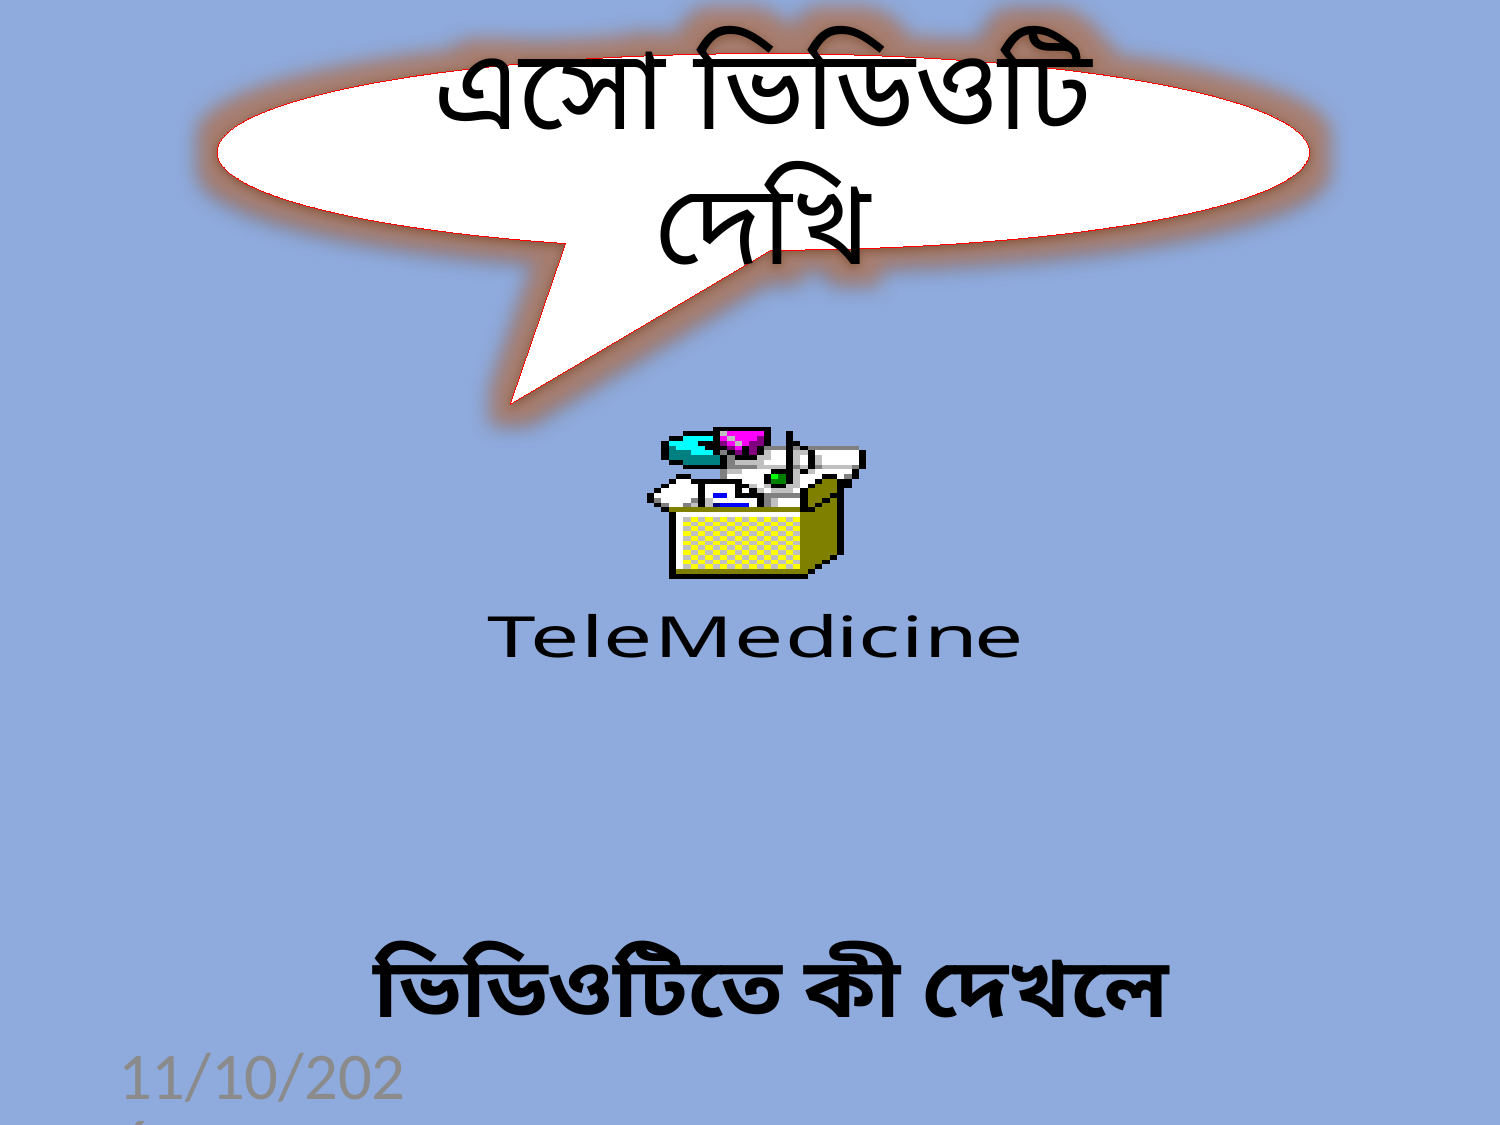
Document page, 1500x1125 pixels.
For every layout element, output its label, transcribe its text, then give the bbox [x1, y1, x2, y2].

slide_number 02-Mar-20 [103, 1042, 441, 1103]
text_box ভিডিওটিতে কী দেখলে [129, 926, 1413, 1042]
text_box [407, 427, 1106, 810]
text_box এসো ভিডিওটি দেখি [217, 53, 1310, 405]
